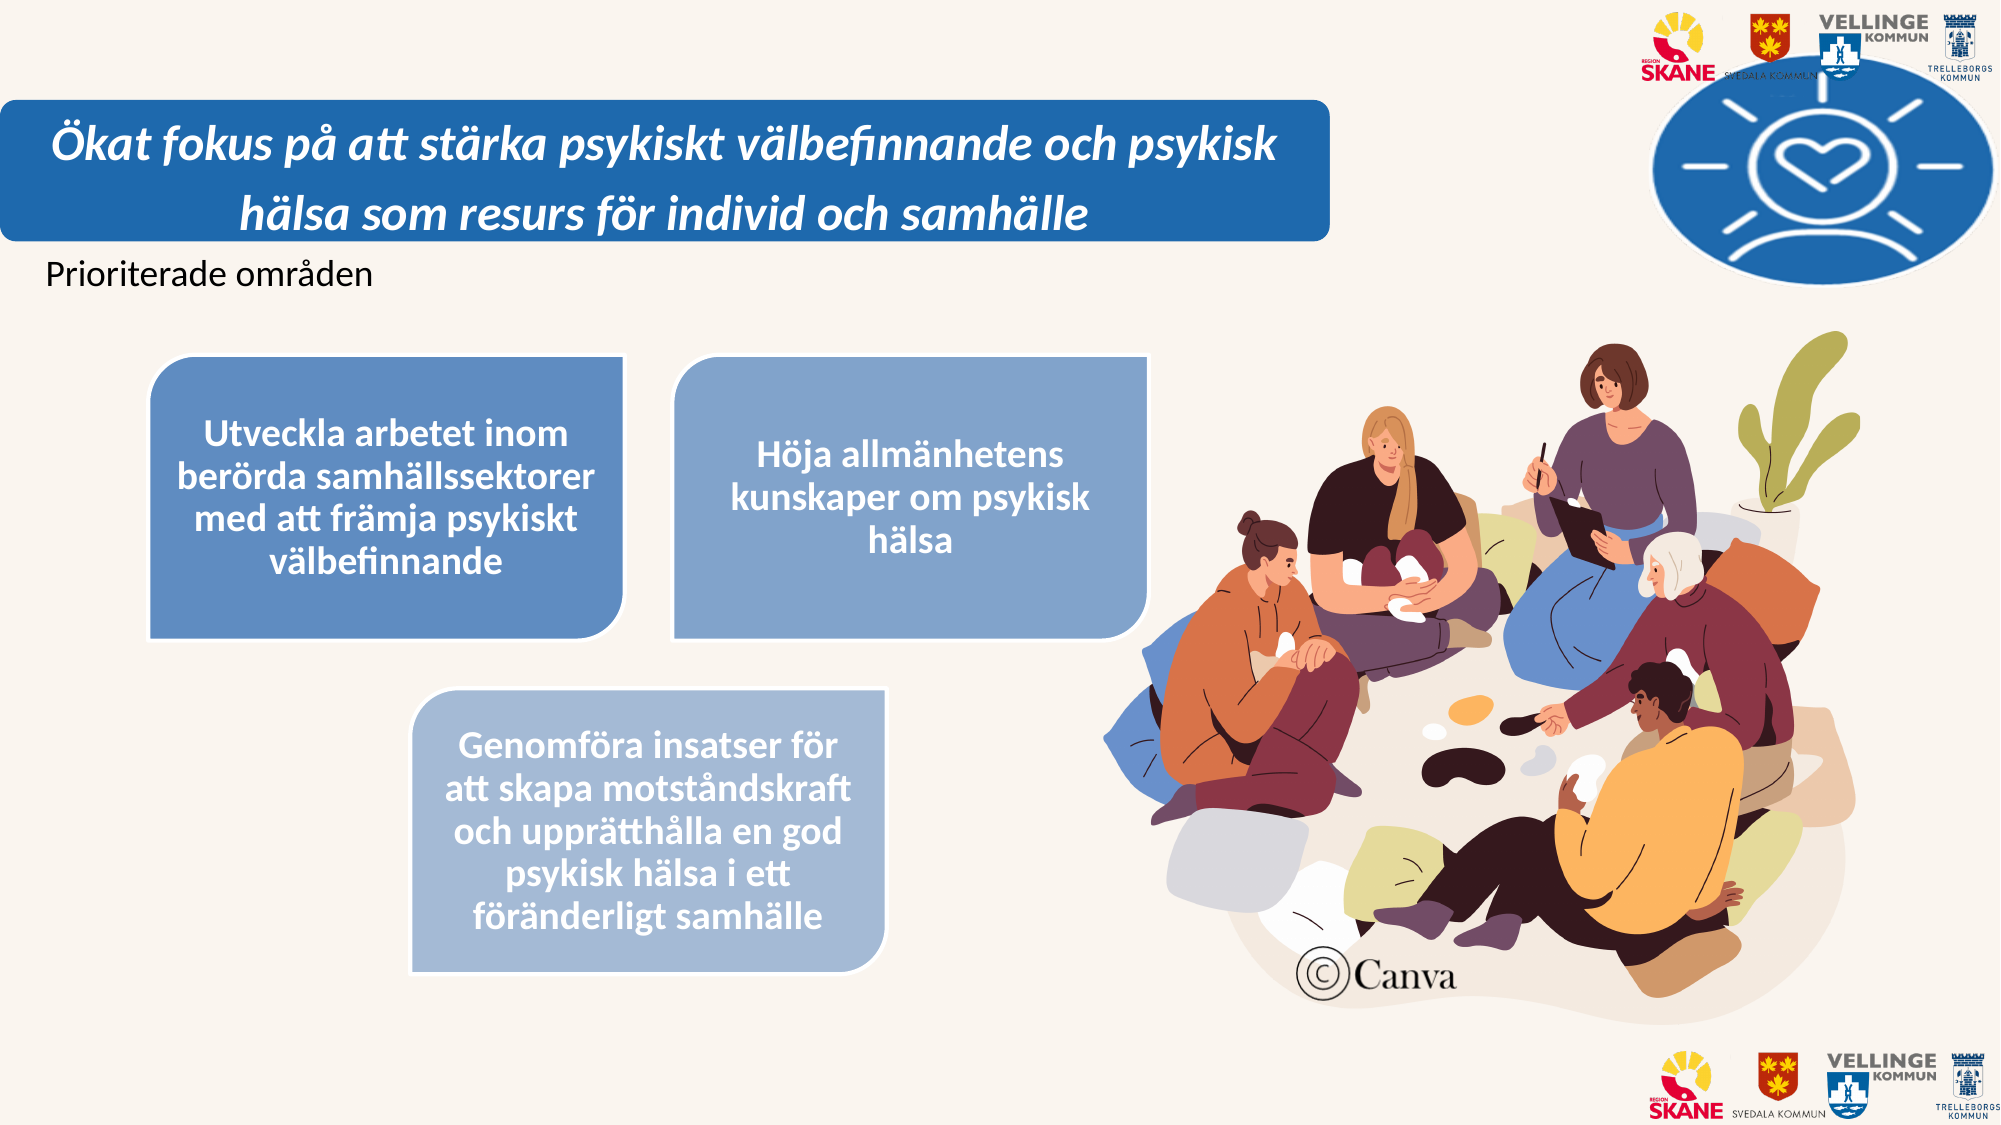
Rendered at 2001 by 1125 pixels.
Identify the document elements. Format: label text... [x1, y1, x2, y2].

text_box Prioriterade områden [30, 250, 1031, 301]
text_box [1154, 331, 1861, 1026]
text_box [147, 288, 1150, 1041]
picture [1634, 0, 1993, 97]
picture [1642, 1038, 2000, 1125]
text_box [0, 99, 1330, 242]
text_box [1648, 52, 2000, 289]
picture [1289, 936, 1483, 1026]
